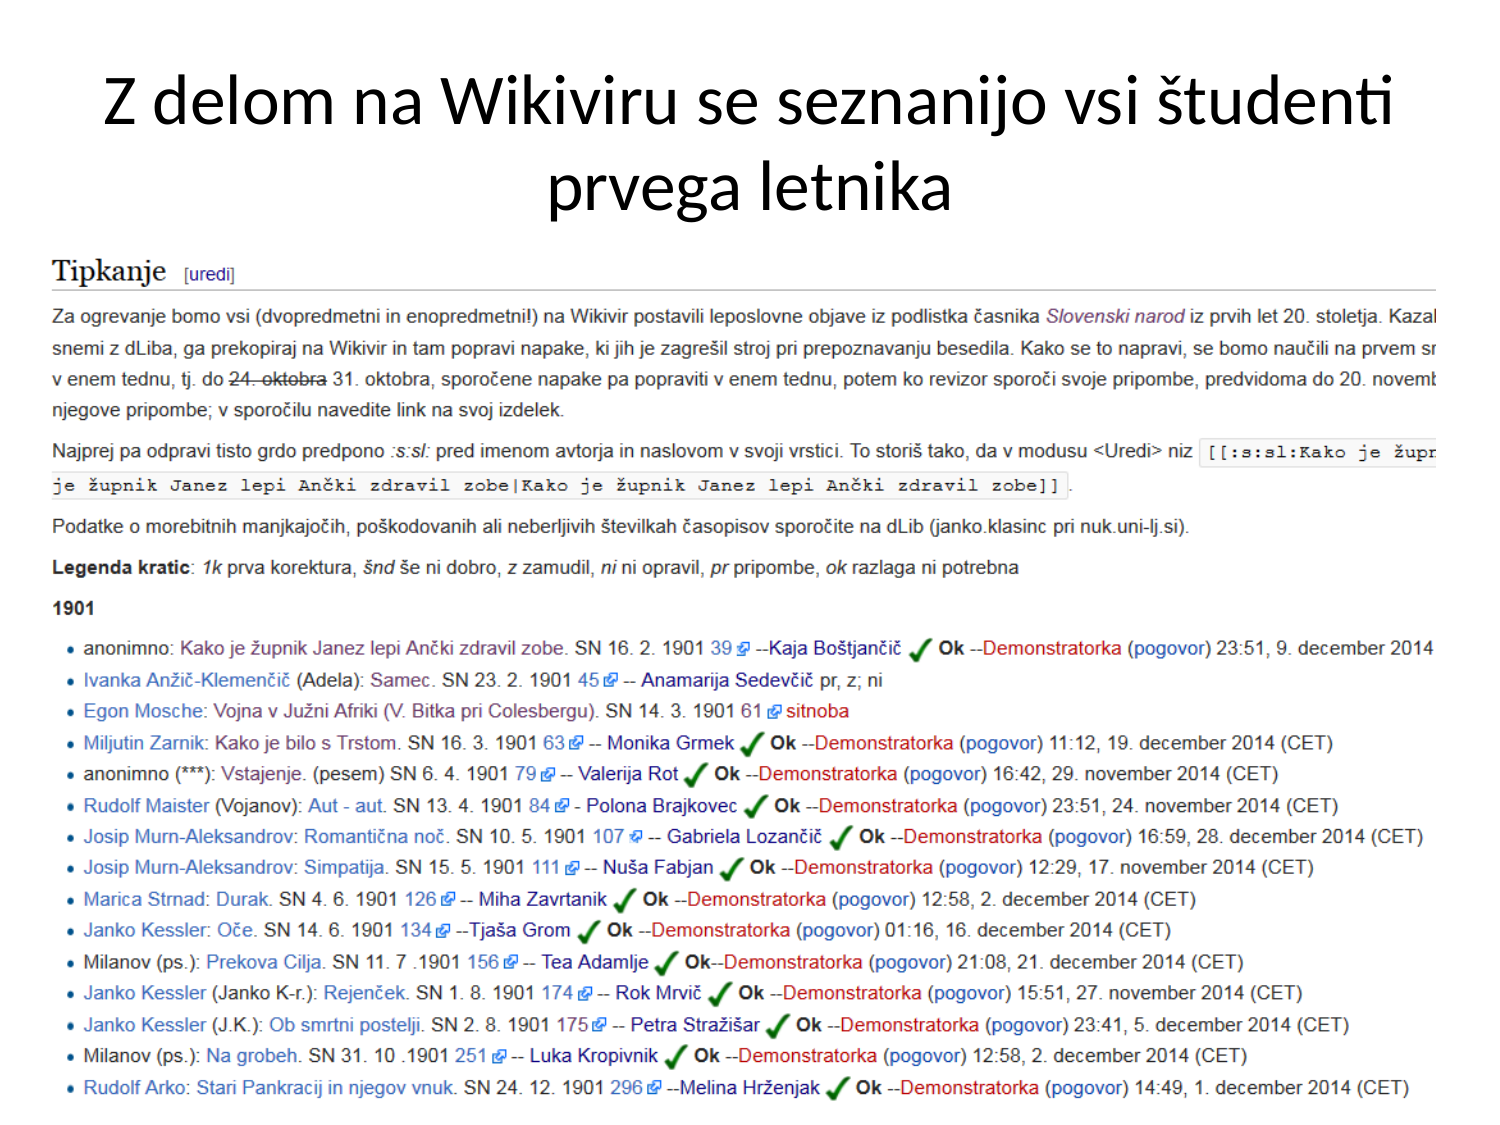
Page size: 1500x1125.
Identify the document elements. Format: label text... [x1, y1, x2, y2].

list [29, 255, 1437, 1102]
title Z delom na Wikiviru se seznanijo vsi študenti prvega letnika [75, 45, 1425, 233]
